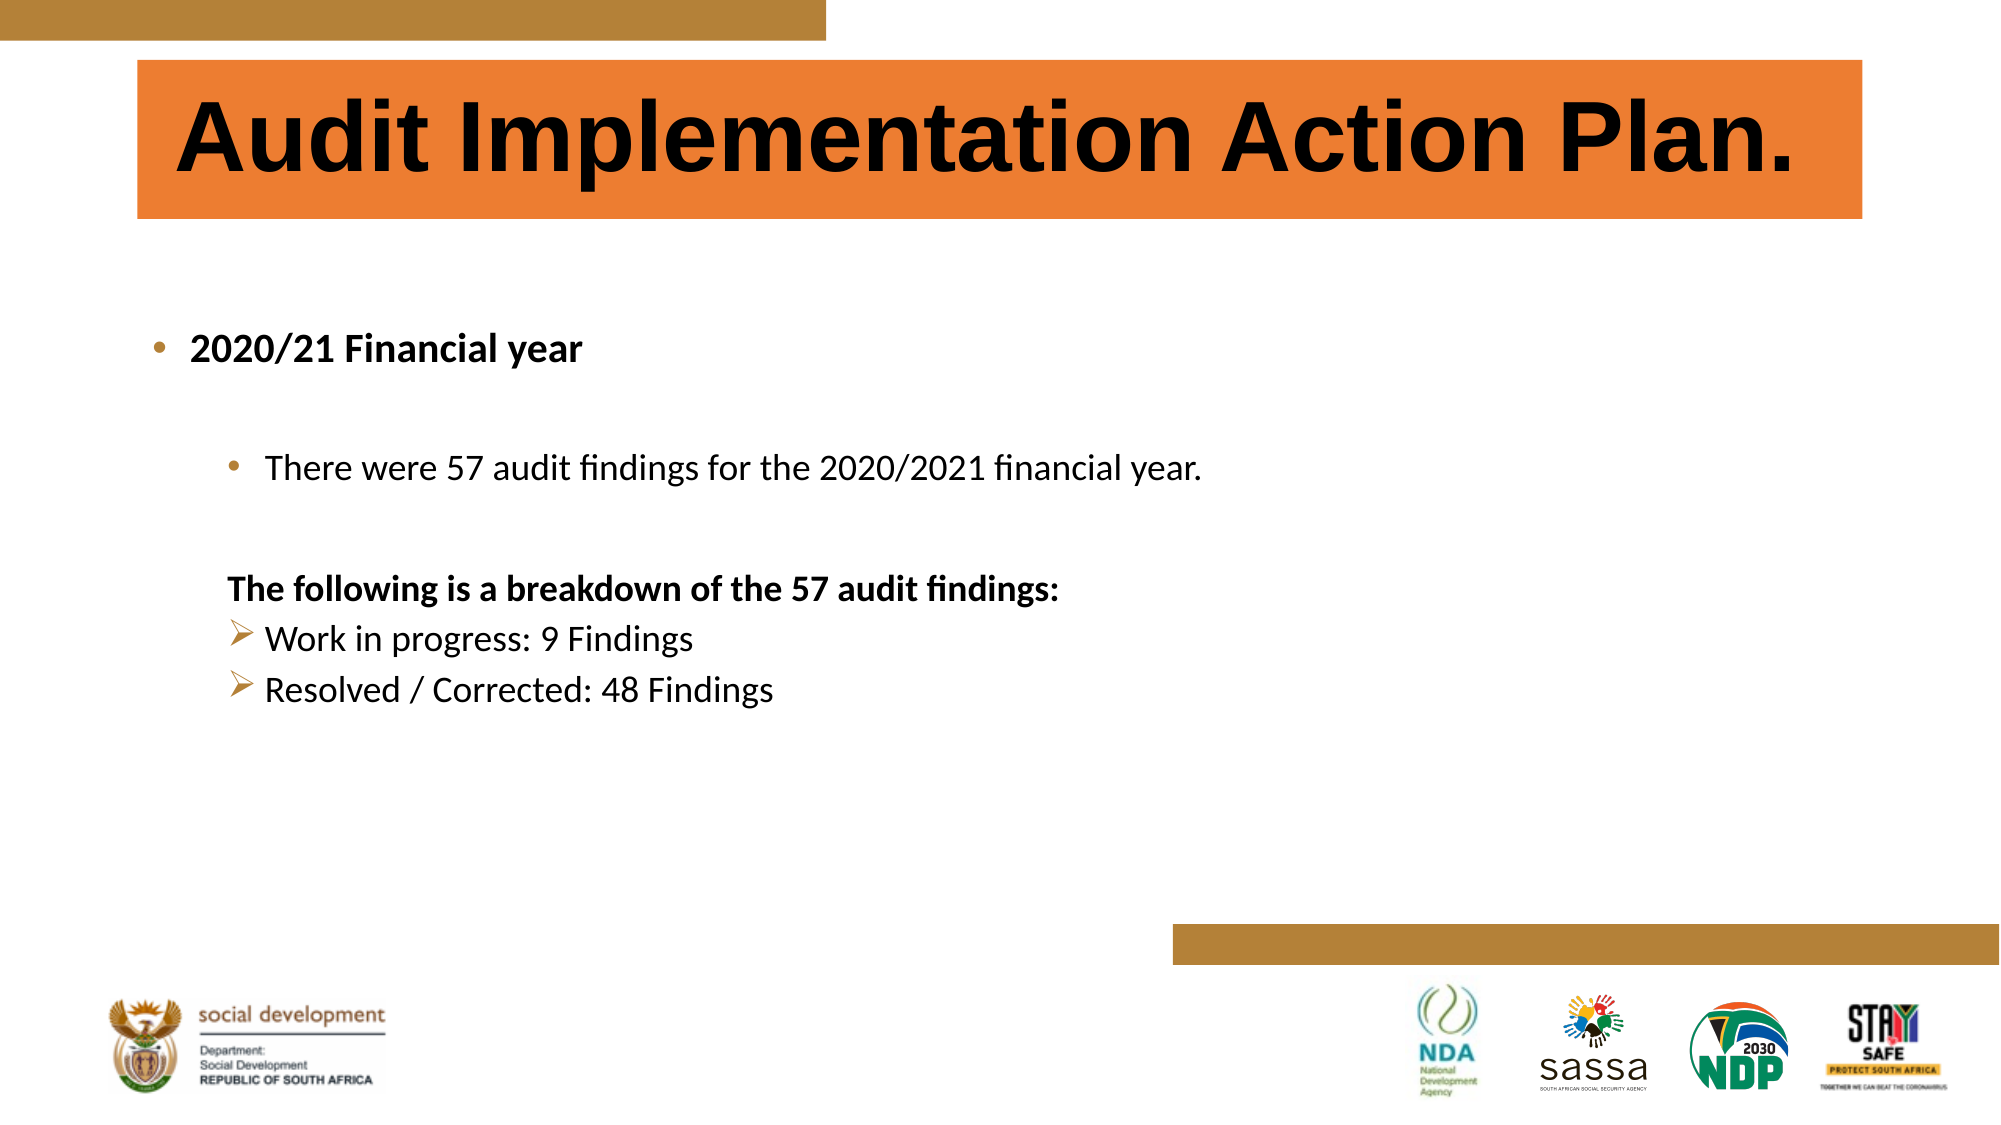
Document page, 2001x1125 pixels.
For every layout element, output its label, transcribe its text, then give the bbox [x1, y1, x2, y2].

title Audit Implementation Action Plan. [137, 59, 1863, 219]
picture [104, 974, 392, 1125]
list 2020/21 Financial year There were 57 audit findings for the 2020/2021 financial year. The following is a breakdown of the 57 audit findings: Work in progress: 9 Findings Resolved / Corrected: 48 Findings [137, 248, 1892, 991]
picture [1802, 989, 1962, 1108]
picture [1405, 991, 1490, 1105]
